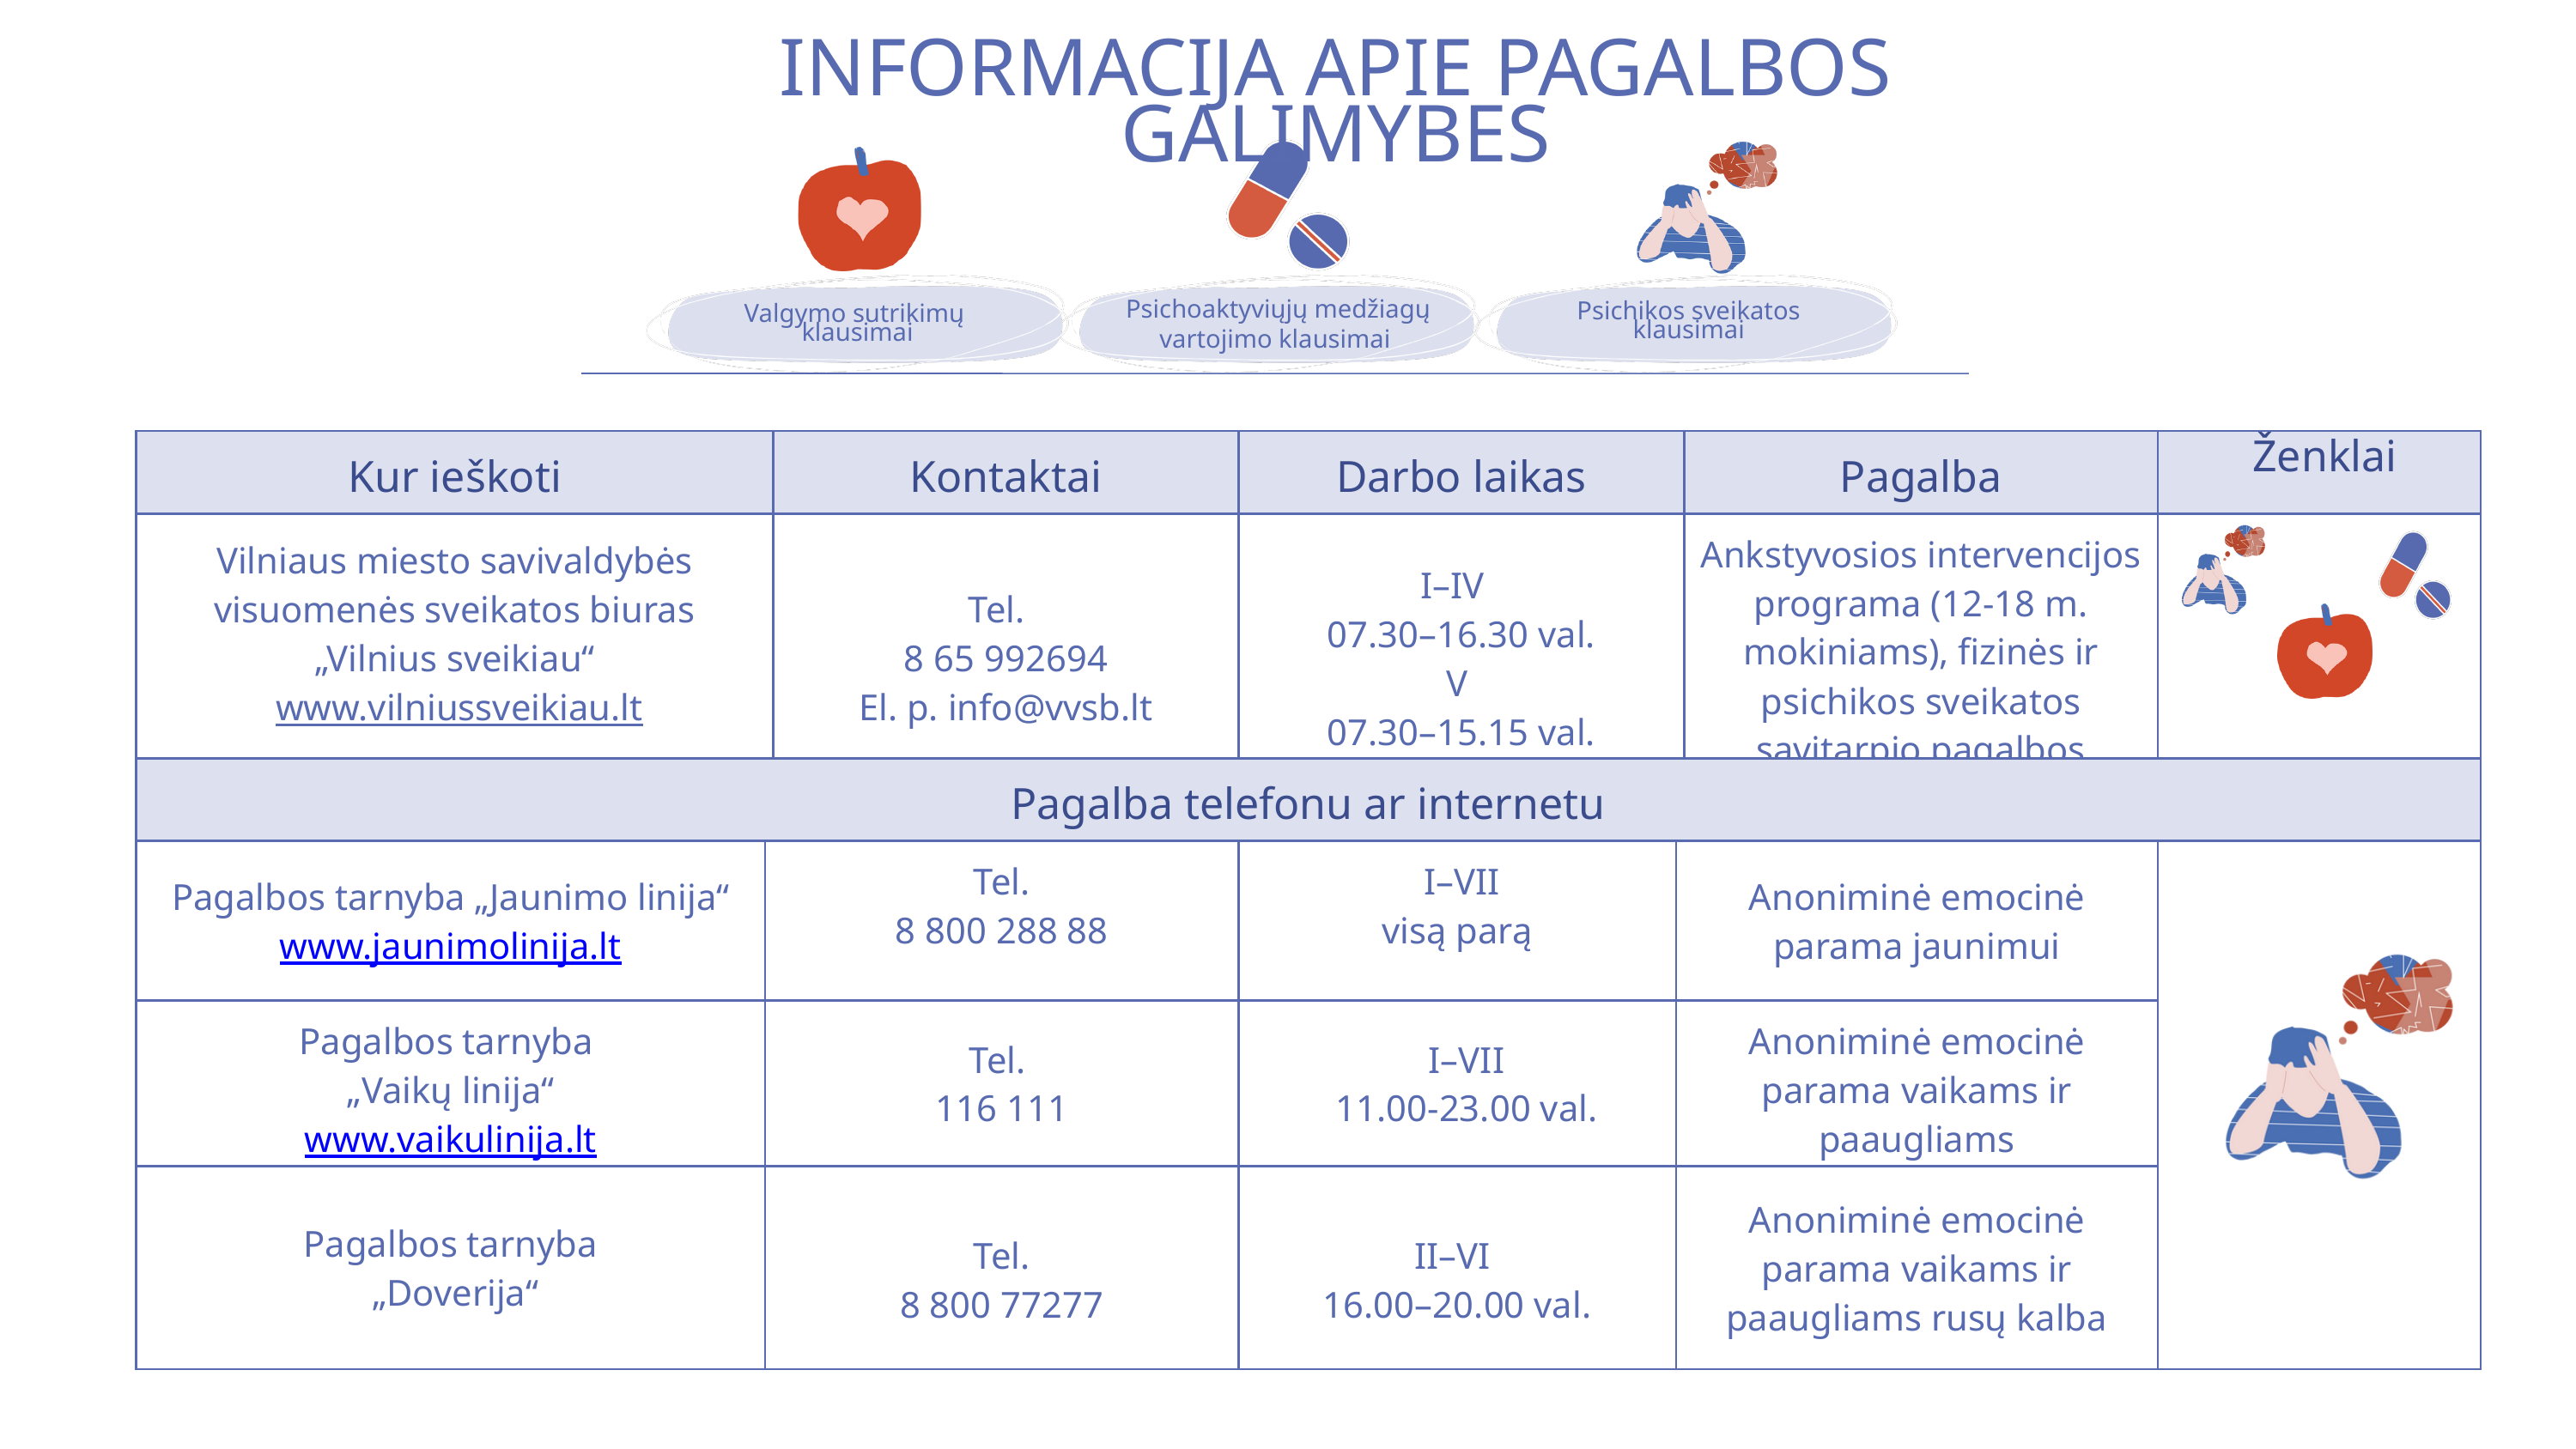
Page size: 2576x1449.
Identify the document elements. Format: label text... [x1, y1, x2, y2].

table_cell Tel. 8 800 77277 [766, 1167, 1237, 1368]
table_cell Tel. 116 111 [766, 1002, 1237, 1165]
table_cell Tel. 8 800 288 88 [766, 842, 1237, 999]
text_box [2277, 603, 2372, 699]
table_header Kontaktai [775, 432, 1237, 512]
text_box [2191, 912, 2498, 1210]
table_cell I–IV 07.30–16.30 val. V 07.30–15.15 val. [1240, 515, 1683, 757]
table_cell Tel. 8 65 992694 El. p. info@vvsb.lt [775, 515, 1237, 757]
table_cell [2159, 842, 2480, 1368]
text_box [2377, 530, 2453, 620]
table_header Pagalba [1686, 432, 2157, 512]
text_box [2169, 508, 2281, 627]
table_header Pagalba telefonu ar internetu [137, 760, 2480, 840]
table_header Kur ieškoti [137, 432, 772, 512]
table_cell Pagalbos tarnyba „Jaunimo linija“ www.jaunimolinija.lt [137, 842, 764, 999]
table_cell Anoniminė emocinė parama vaikams ir paaugliams [1677, 1002, 2157, 1165]
table_cell I–VII 11.00-23.00 val. [1240, 1002, 1675, 1165]
table_cell Vilniaus miesto savivaldybės visuomenės sveikatos biuras „Vilnius sveikiau“ www.vilniussveikiau.lt [137, 515, 772, 757]
table_cell Ankstyvosios intervencijos programa (12-18 m. mokiniams), fizinės ir psichikos sveikatos savitarpio pagalbos grupės [1686, 515, 2157, 757]
text_box INFORMACIJA APIE PAGALBOS GALIMYBES [739, 45, 1932, 114]
table_header Ženklai [2159, 432, 2480, 512]
table_cell Pagalbos tarnyba „Vaikų linija“ www.vaikulinija.lt [137, 1002, 764, 1165]
table_cell Pagalbos tarnyba „Doverija“ [137, 1167, 764, 1368]
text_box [580, 117, 1970, 374]
table_cell I–VII visą parą [1240, 842, 1675, 999]
table_cell II–VI 16.00–20.00 val. [1240, 1167, 1675, 1368]
table_header Darbo laikas [1240, 432, 1683, 512]
table_cell [2159, 515, 2480, 757]
table_cell Anoniminė emocinė parama jaunimui [1677, 842, 2157, 999]
table_cell Anoniminė emocinė parama vaikams ir paaugliams rusų kalba [1677, 1167, 2157, 1368]
